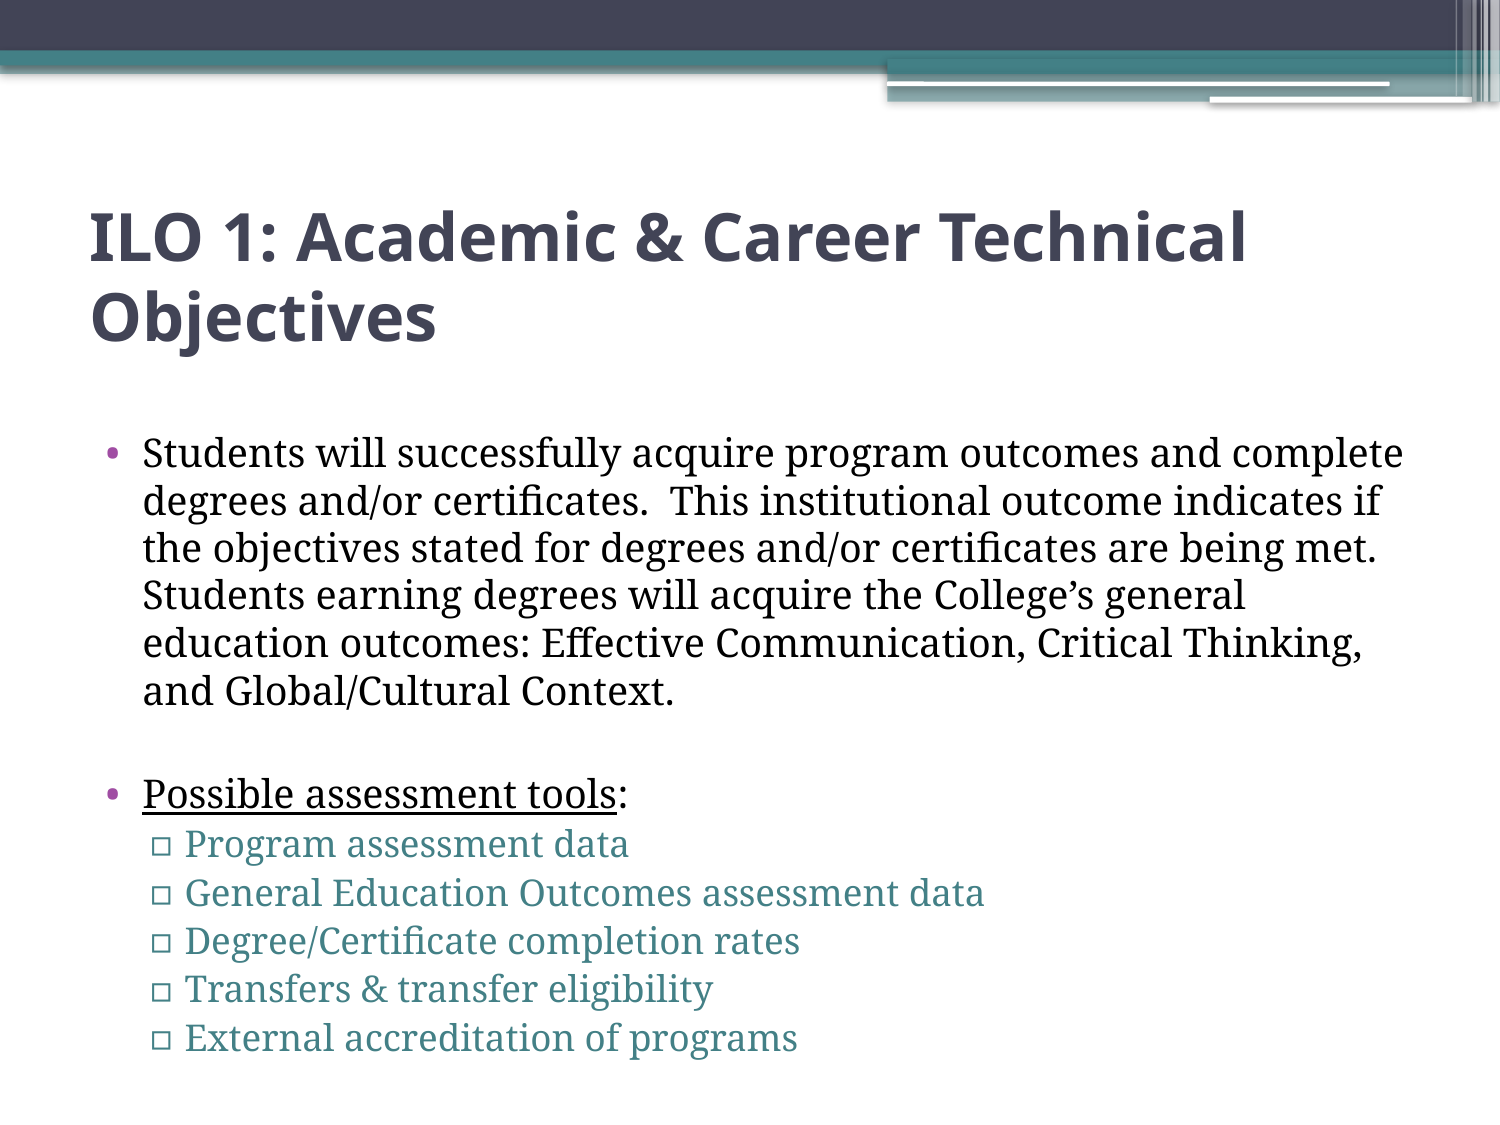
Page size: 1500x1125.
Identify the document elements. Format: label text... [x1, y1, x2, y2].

list Students will successfully acquire program outcomes and complete degrees and/or certificates. This institutional outcome indicates if the objectives stated for degrees and/or certificates are being met. Students earning degrees will acquire the College’s general education outcomes: Effective Communication, Critical Thinking, and Global/Cultural Context. Possible assessment tools: Program assessment data General Education Outcomes assessment data Degree/Certificate completion rates Transfers & transfer eligibility External accreditation of programs [75, 368, 1425, 1079]
title ILO 1: Academic & Career Technical Objectives [75, 187, 1425, 363]
